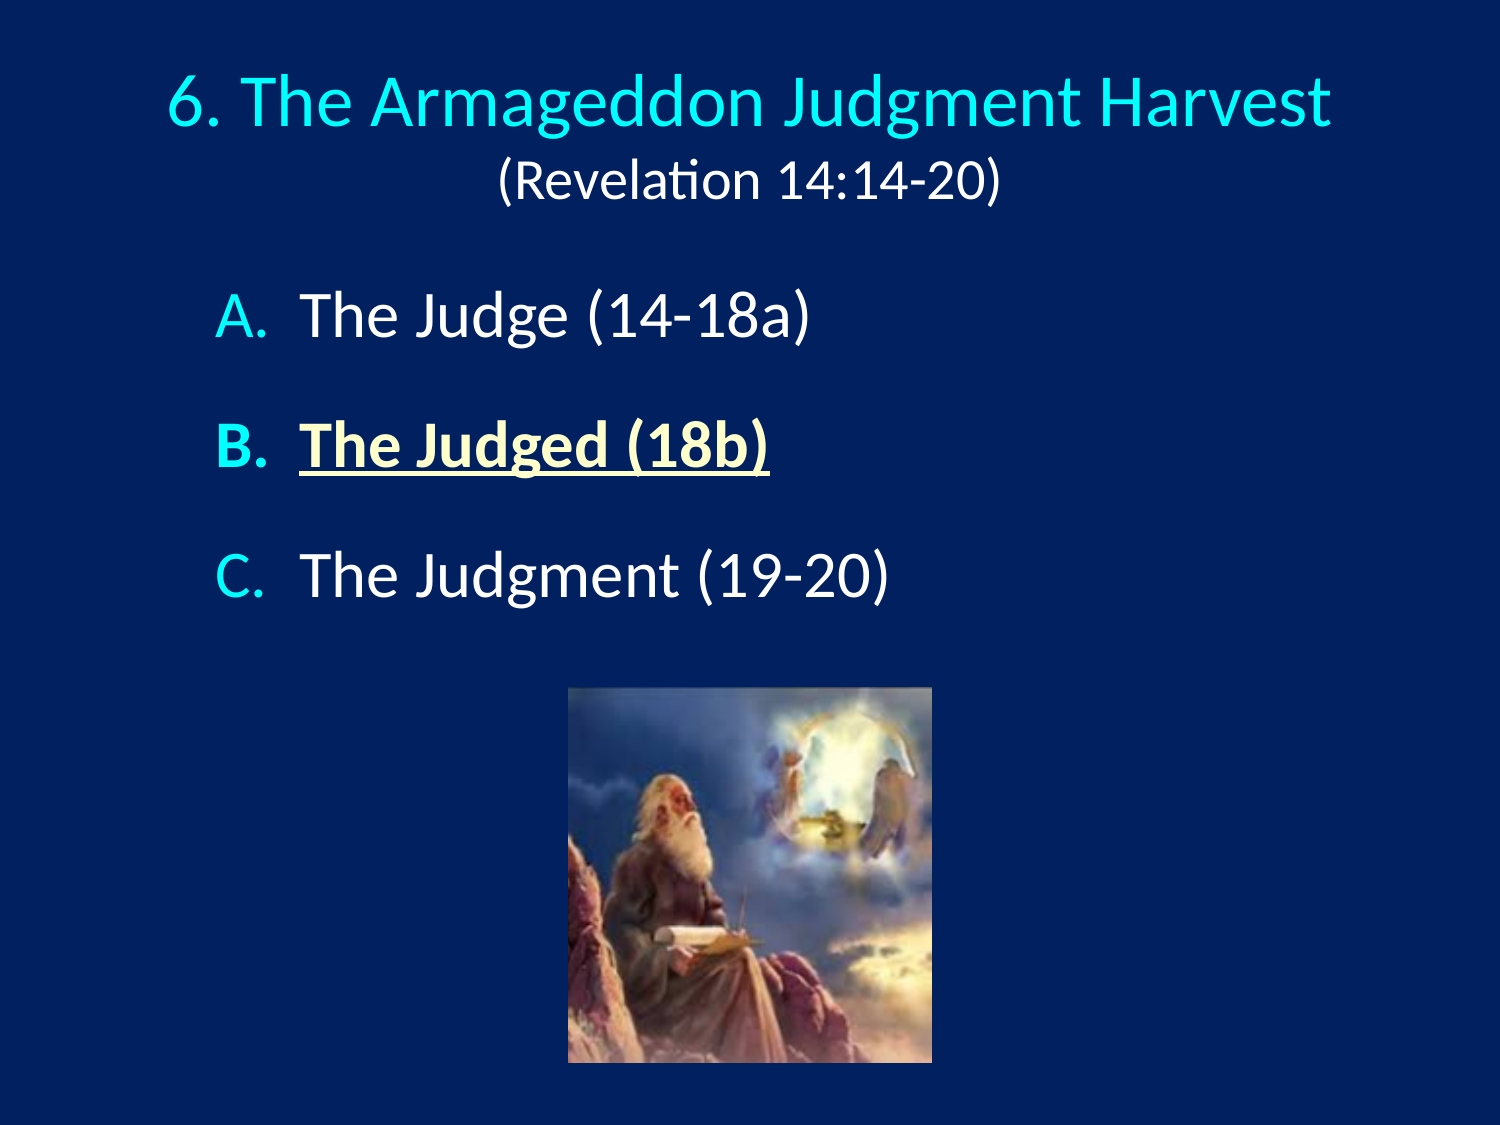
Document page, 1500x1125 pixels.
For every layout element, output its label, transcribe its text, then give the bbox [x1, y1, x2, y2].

title 6. The Armageddon Judgment Harvest (Revelation 14:14-20) [112, 37, 1388, 225]
picture [568, 687, 932, 1063]
list The Judge (14-18a) The Judged (18b) The Judgment (19-20) [199, 262, 1369, 636]
